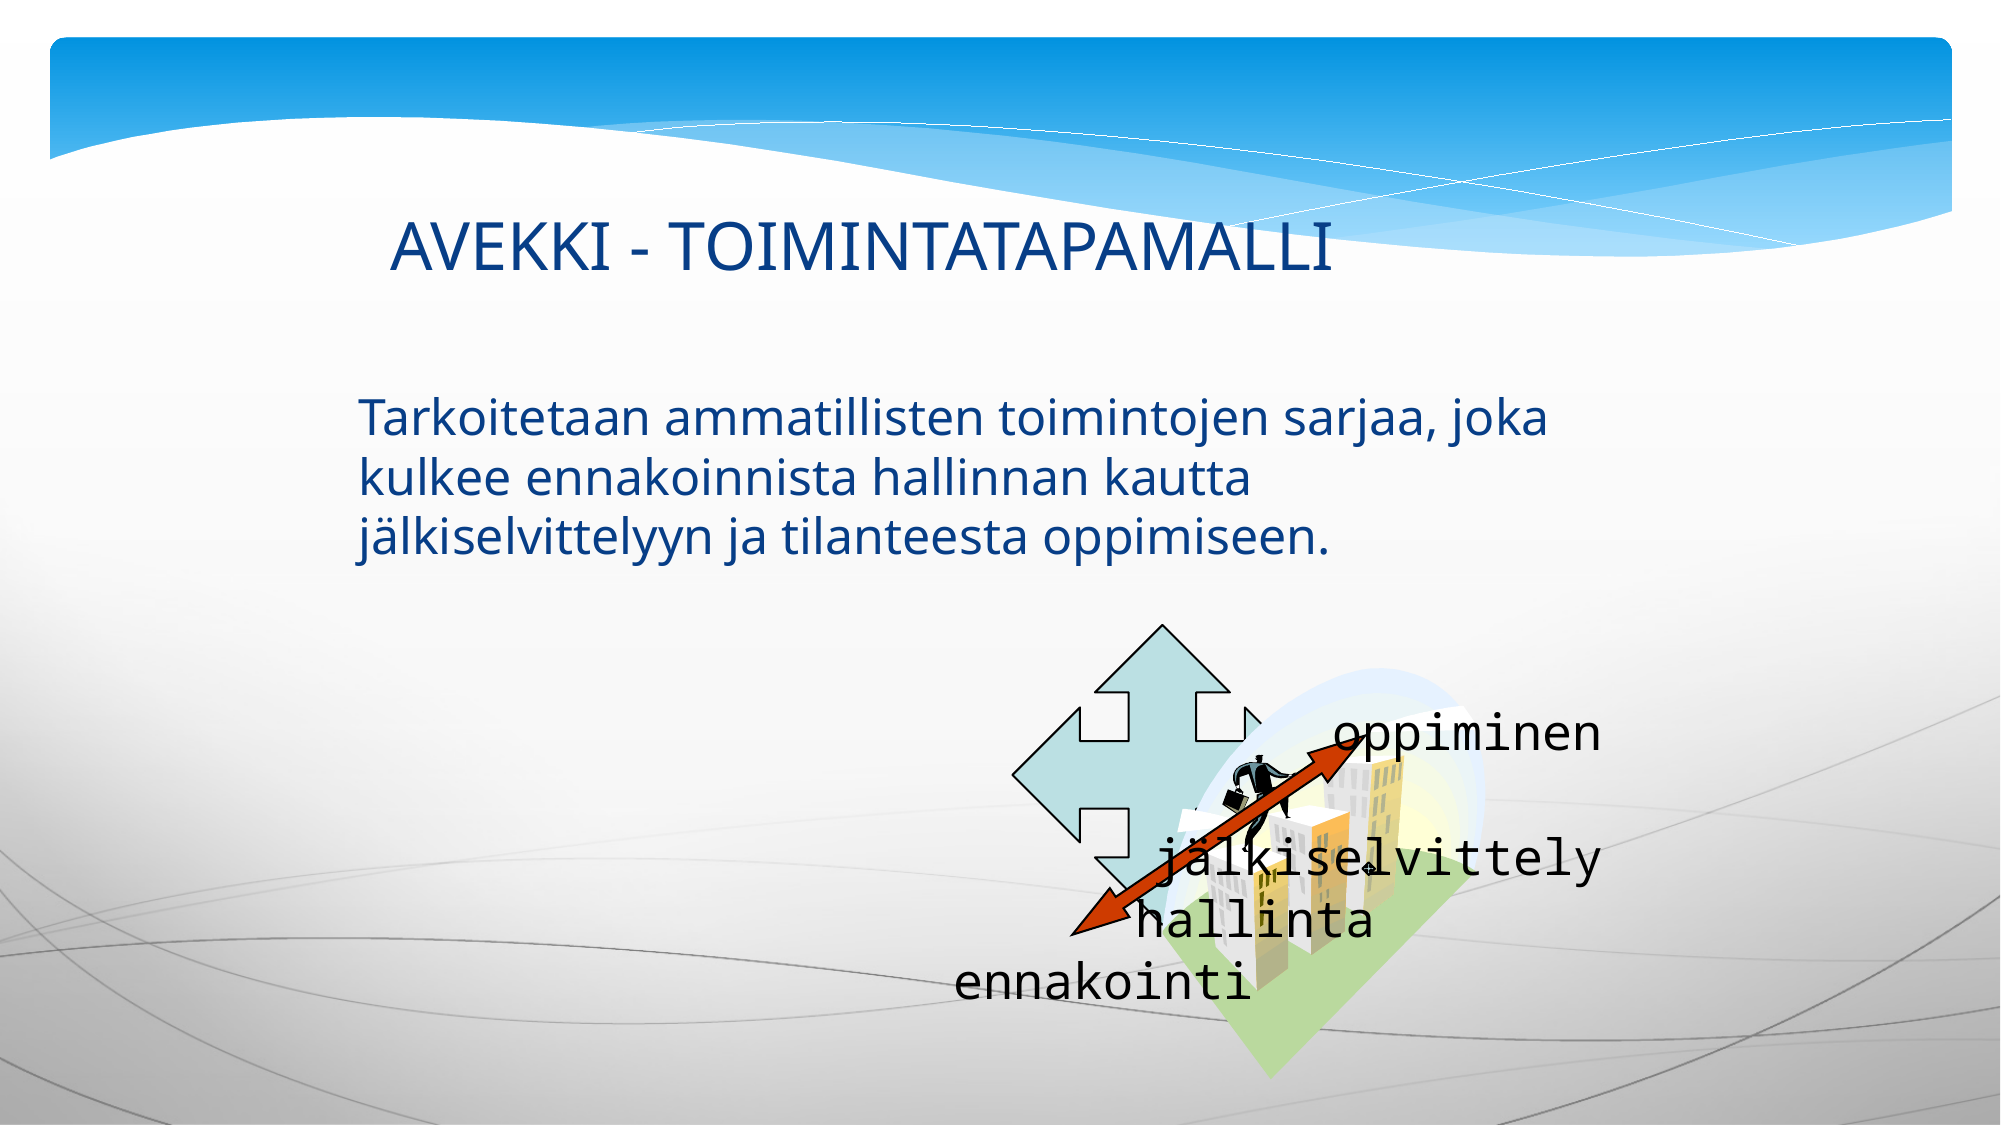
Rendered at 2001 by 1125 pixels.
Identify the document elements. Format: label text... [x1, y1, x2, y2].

text_box hallinta [1129, 887, 1156, 948]
text_box [1072, 887, 1129, 935]
list Tarkoitetaan ammatillisten toimintojen sarjaa, joka kulkee ennakoinnista hallinnan kautta jälkiselvittelyyn ja tilanteesta oppimiseen. [337, 324, 1588, 625]
text_box [1130, 876, 1156, 887]
text_box ennakointi [946, 949, 1156, 1011]
picture [1162, 662, 1492, 1086]
text_box [1012, 625, 1198, 889]
title AVEKKI - TOIMINTATAPAMALLI [249, 162, 1475, 325]
text_box jälkiselvittely [1146, 824, 1156, 886]
text_box oppiminen [1497, 699, 1722, 760]
text_box jälkiselvittely [1497, 824, 1723, 886]
